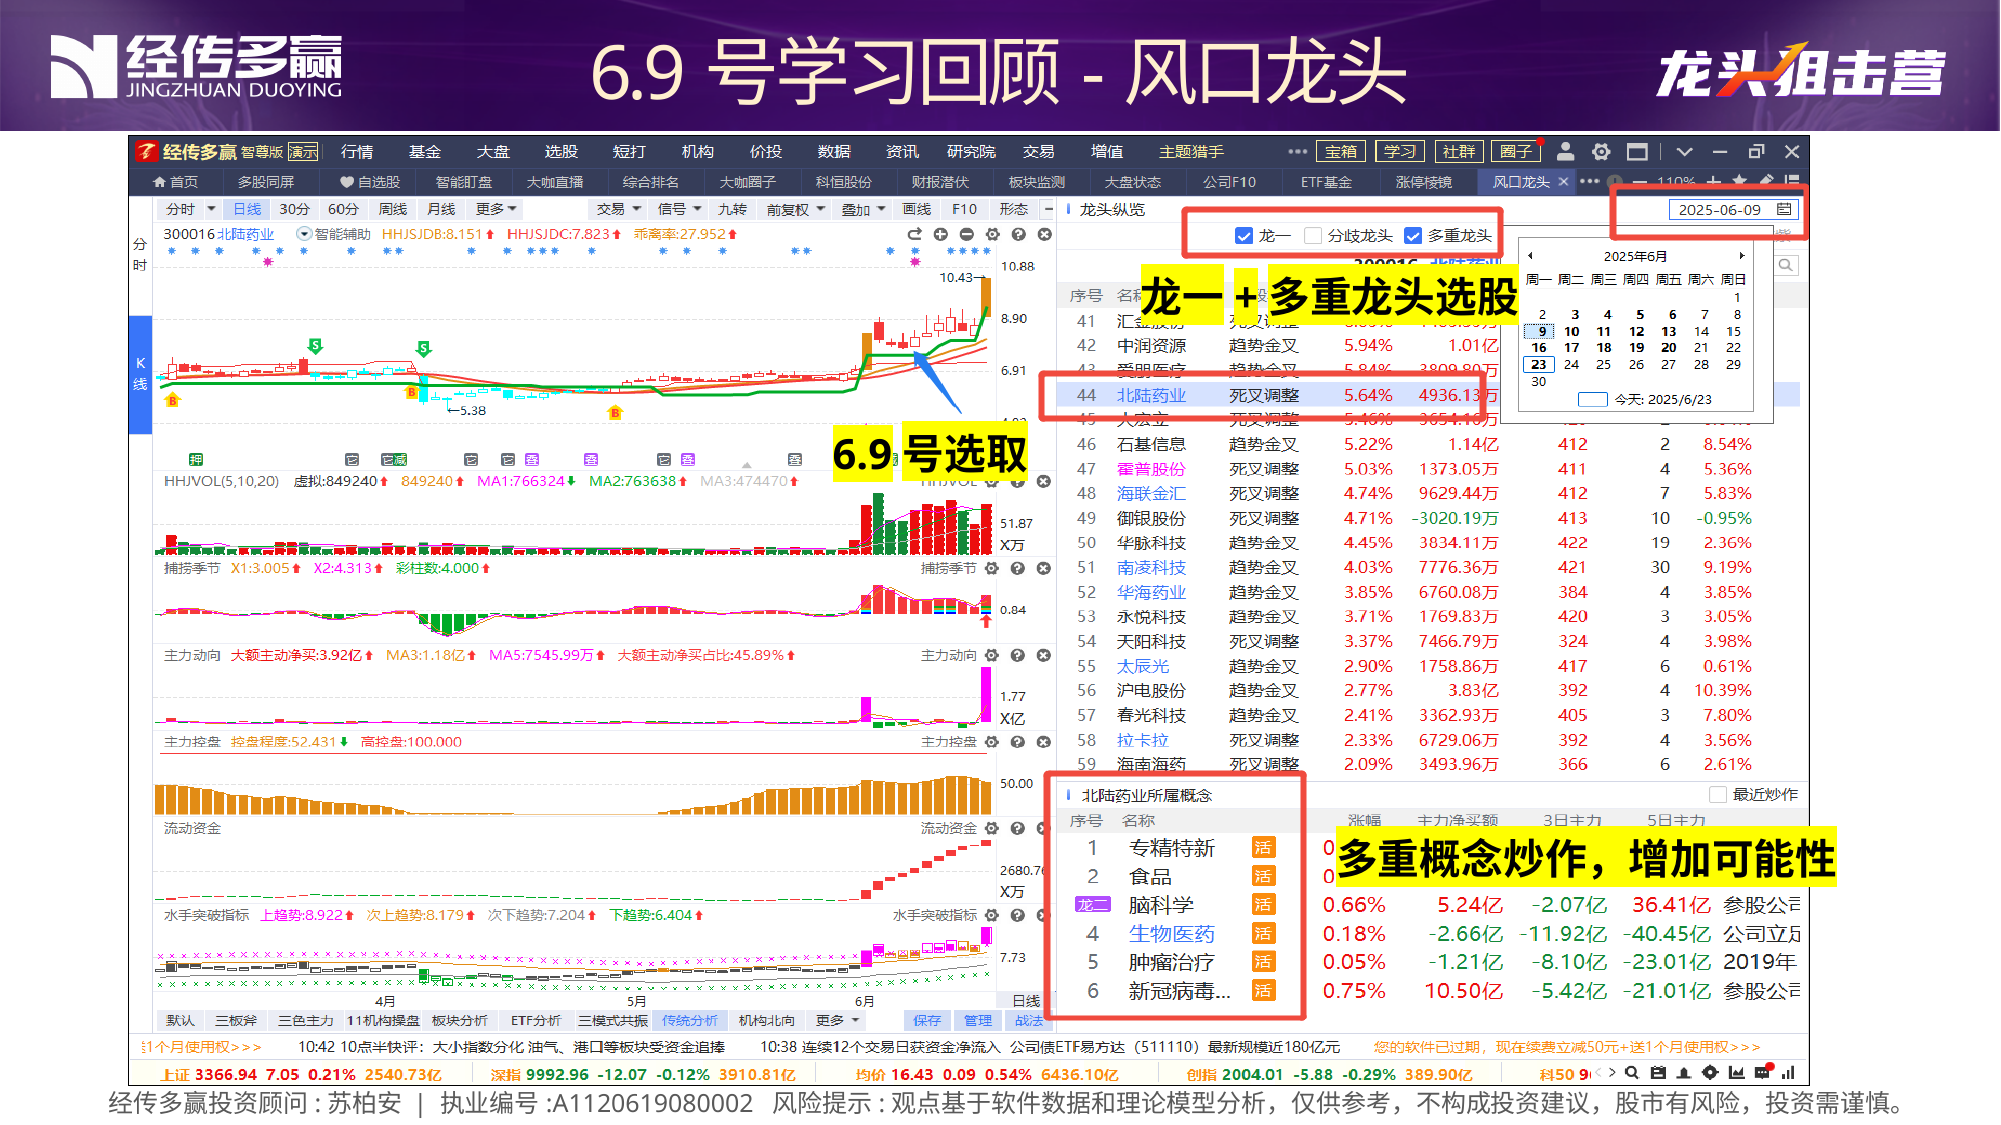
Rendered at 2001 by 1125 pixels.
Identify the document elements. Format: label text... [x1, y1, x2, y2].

text_box 多重概念炒作，增加可能性 [1810, 825, 1989, 891]
text_box 6.9号学习回顾-风口龙头 [540, 17, 1460, 123]
picture [128, 135, 1810, 1086]
picture [0, 0, 2000, 131]
